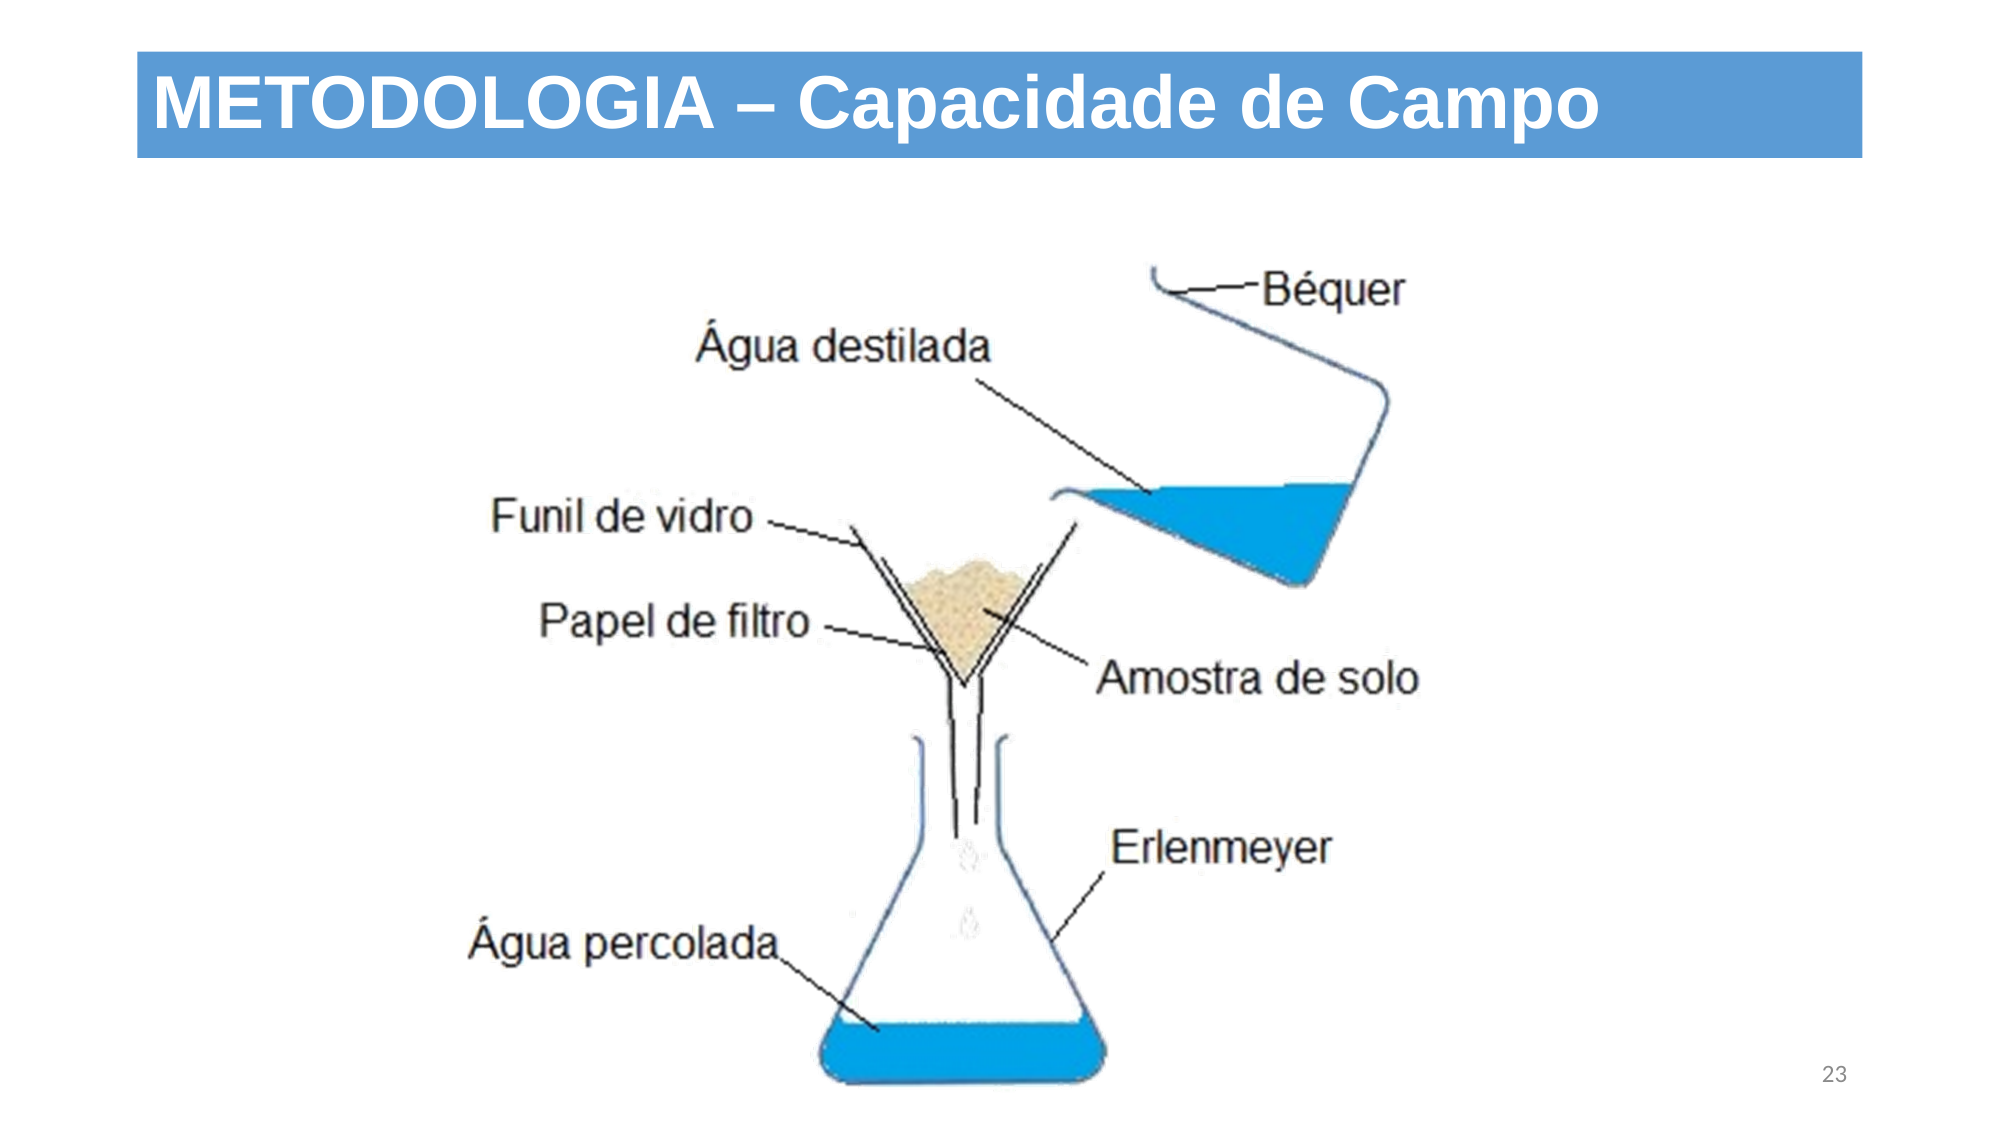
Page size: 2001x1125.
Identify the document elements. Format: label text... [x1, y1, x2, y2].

title METODOLOGIA – Capacidade de Campo [137, 51, 1863, 158]
slide_number 23 [1448, 1042, 1863, 1103]
picture [443, 192, 1448, 1125]
